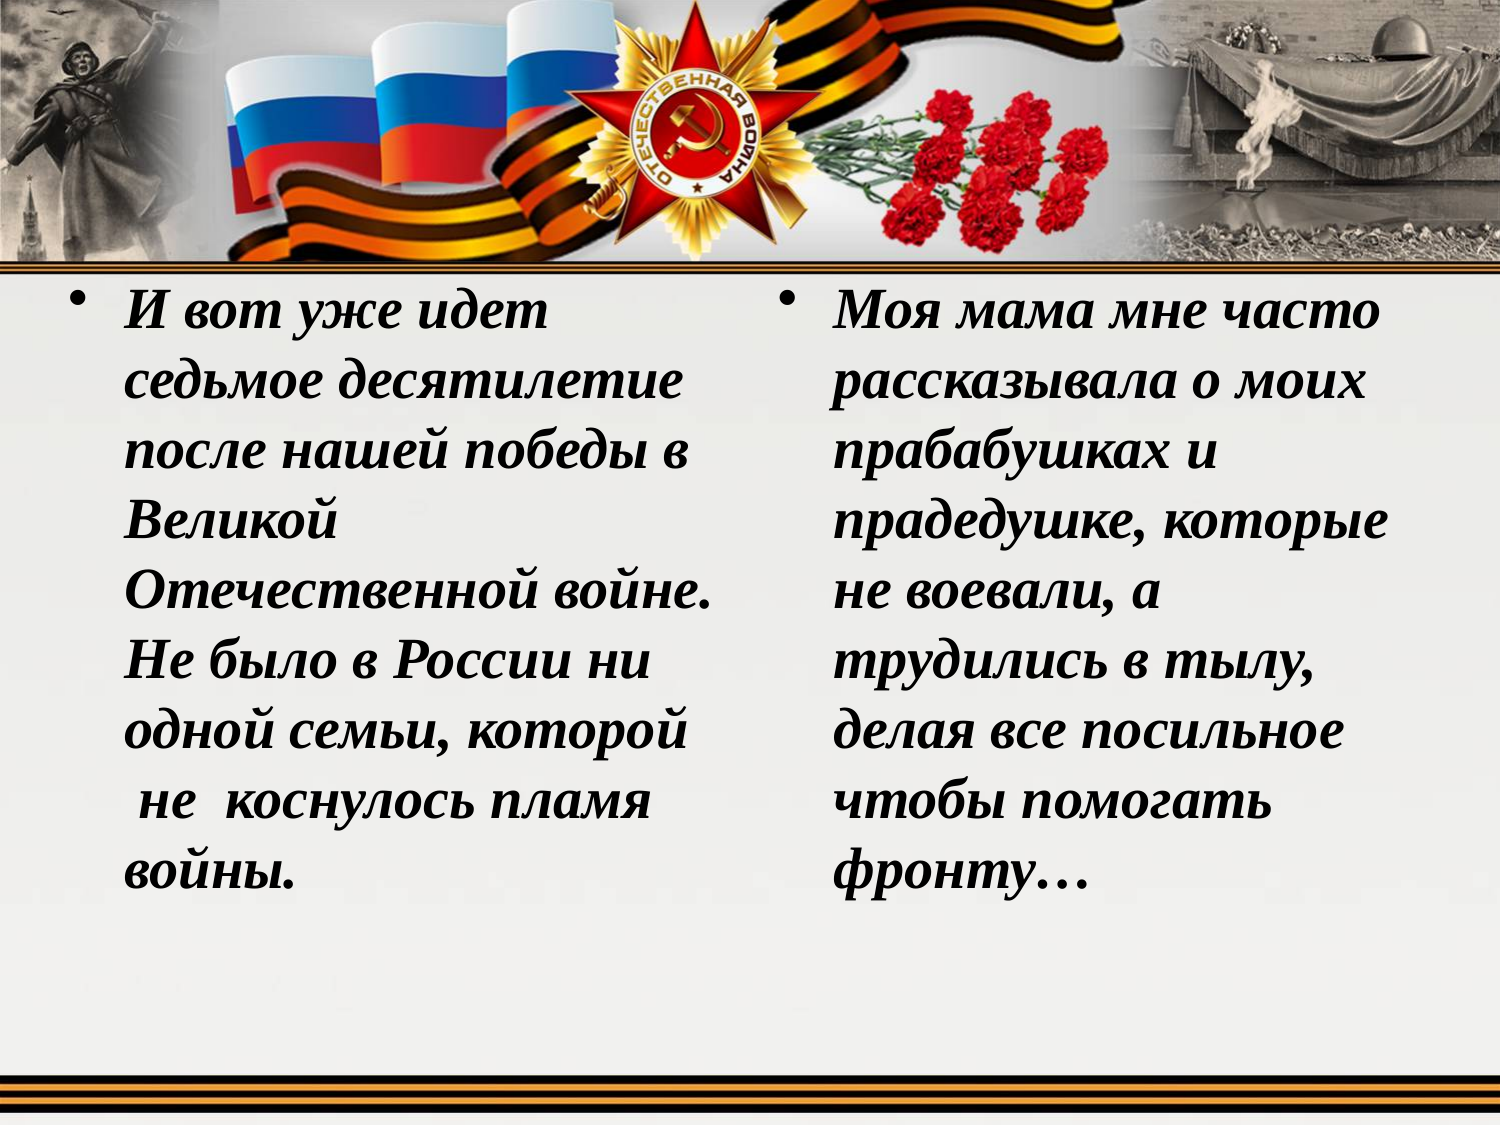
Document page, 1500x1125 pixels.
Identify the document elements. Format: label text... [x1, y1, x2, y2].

list И вот уже идет седьмое десятилетие после нашей победы в Великой Отечественной войне. Не было в России ни одной семьи, которой не коснулось пламя войны. [52, 262, 738, 1006]
picture [0, 0, 1500, 1125]
list Моя мама мне часто рассказывала о моих прабабушках и прадедушке, которые не воевали, а трудились в тылу, делая все посильное чтобы помогать фронту… [762, 262, 1426, 1006]
